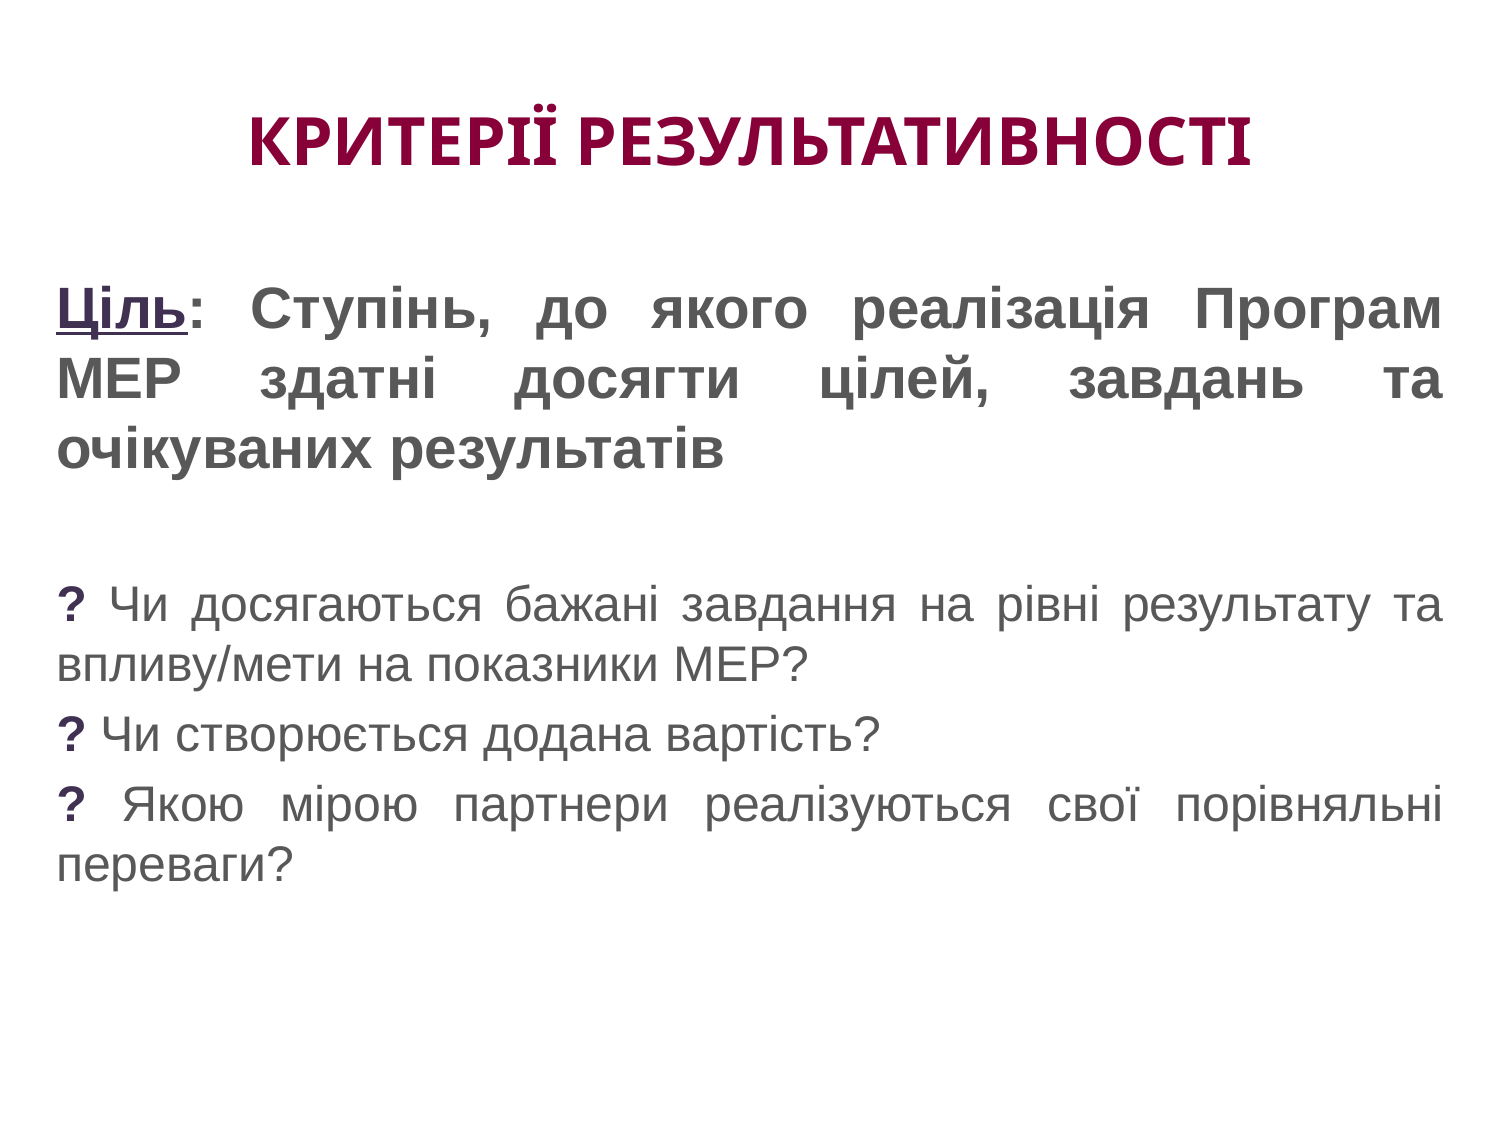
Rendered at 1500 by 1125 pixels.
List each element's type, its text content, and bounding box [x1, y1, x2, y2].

title КРИТЕРІЇ РЕЗУЛЬТАТИВНОСТІ [41, 45, 1459, 233]
list Ціль: Ступінь, до якого реалізація Програм МЕР здатні досягти цілей, завдань та очікуваних результатів ? Чи досягаються бажані завдання на рівні результату та впливу/мети на показники МЕР? ? Чи створюється додана вартість? ? Якою мірою партнери реалізуються свої порівняльні переваги? [41, 262, 1459, 1005]
